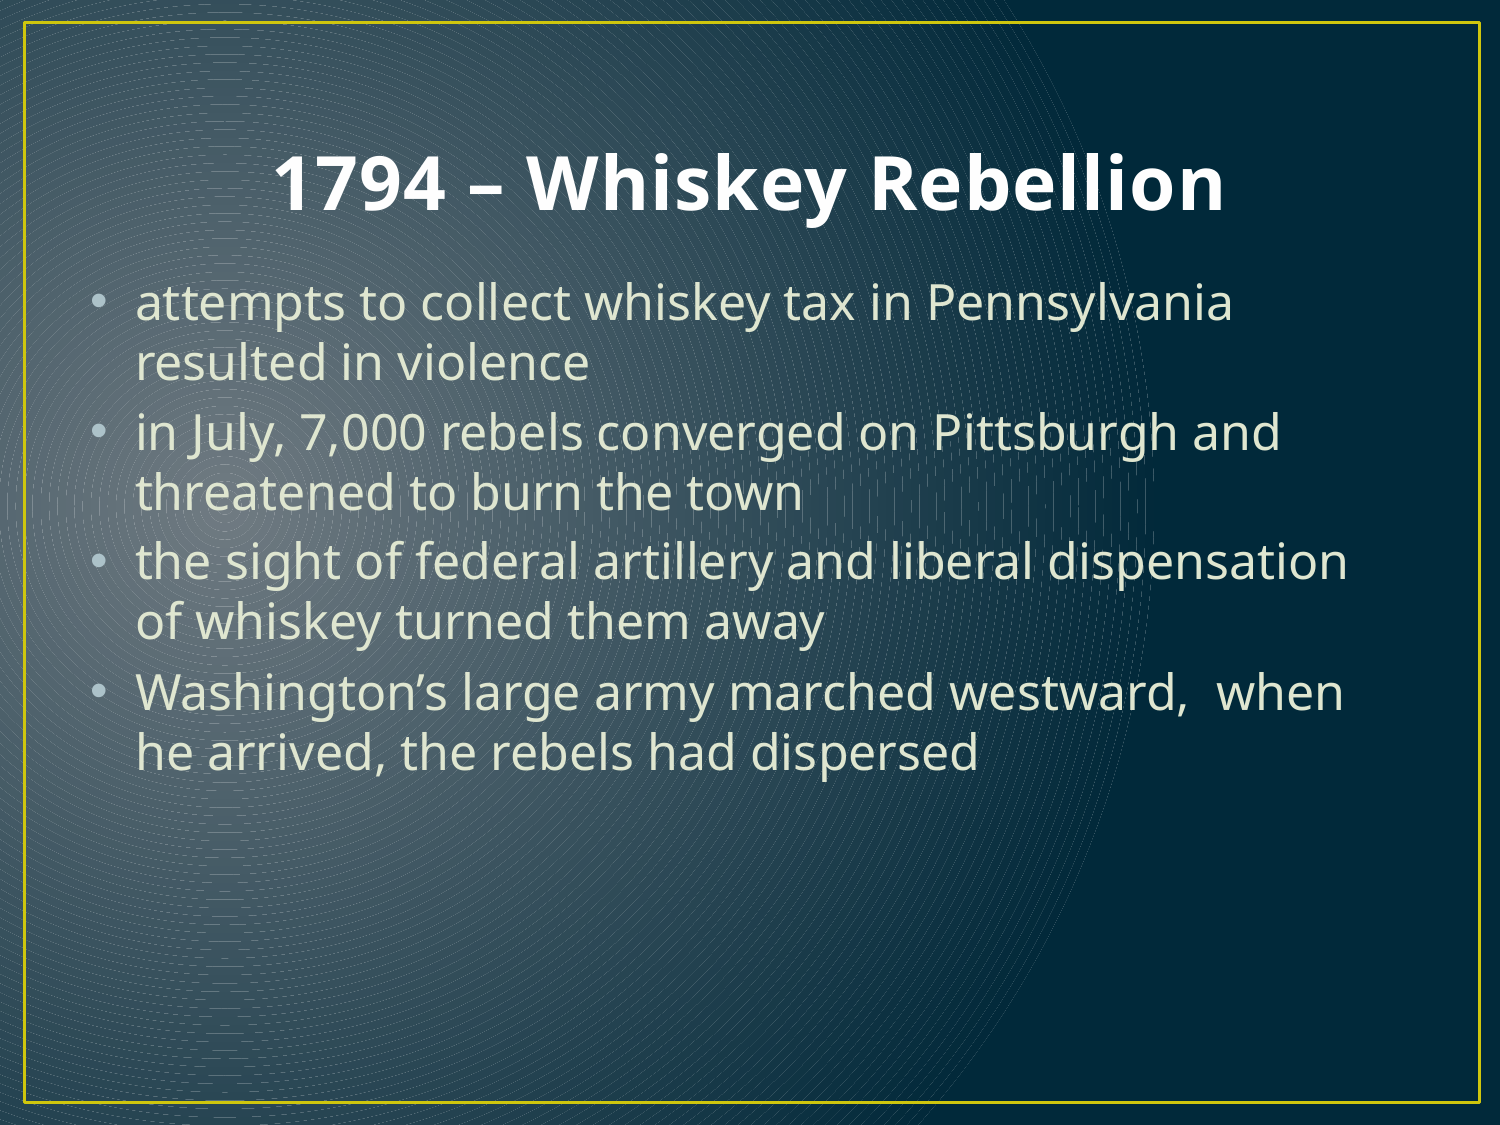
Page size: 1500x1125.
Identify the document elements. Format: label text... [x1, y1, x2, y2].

list attempts to collect whiskey tax in Pennsylvania resulted in violence in July, 7,000 rebels converged on Pittsburgh and threatened to burn the town the sight of federal artillery and liberal dispensation of whiskey turned them away Washington’s large army marched westward, when he arrived, the rebels had dispersed [75, 262, 1425, 1005]
title 1794 – Whiskey Rebellion [75, 45, 1425, 233]
